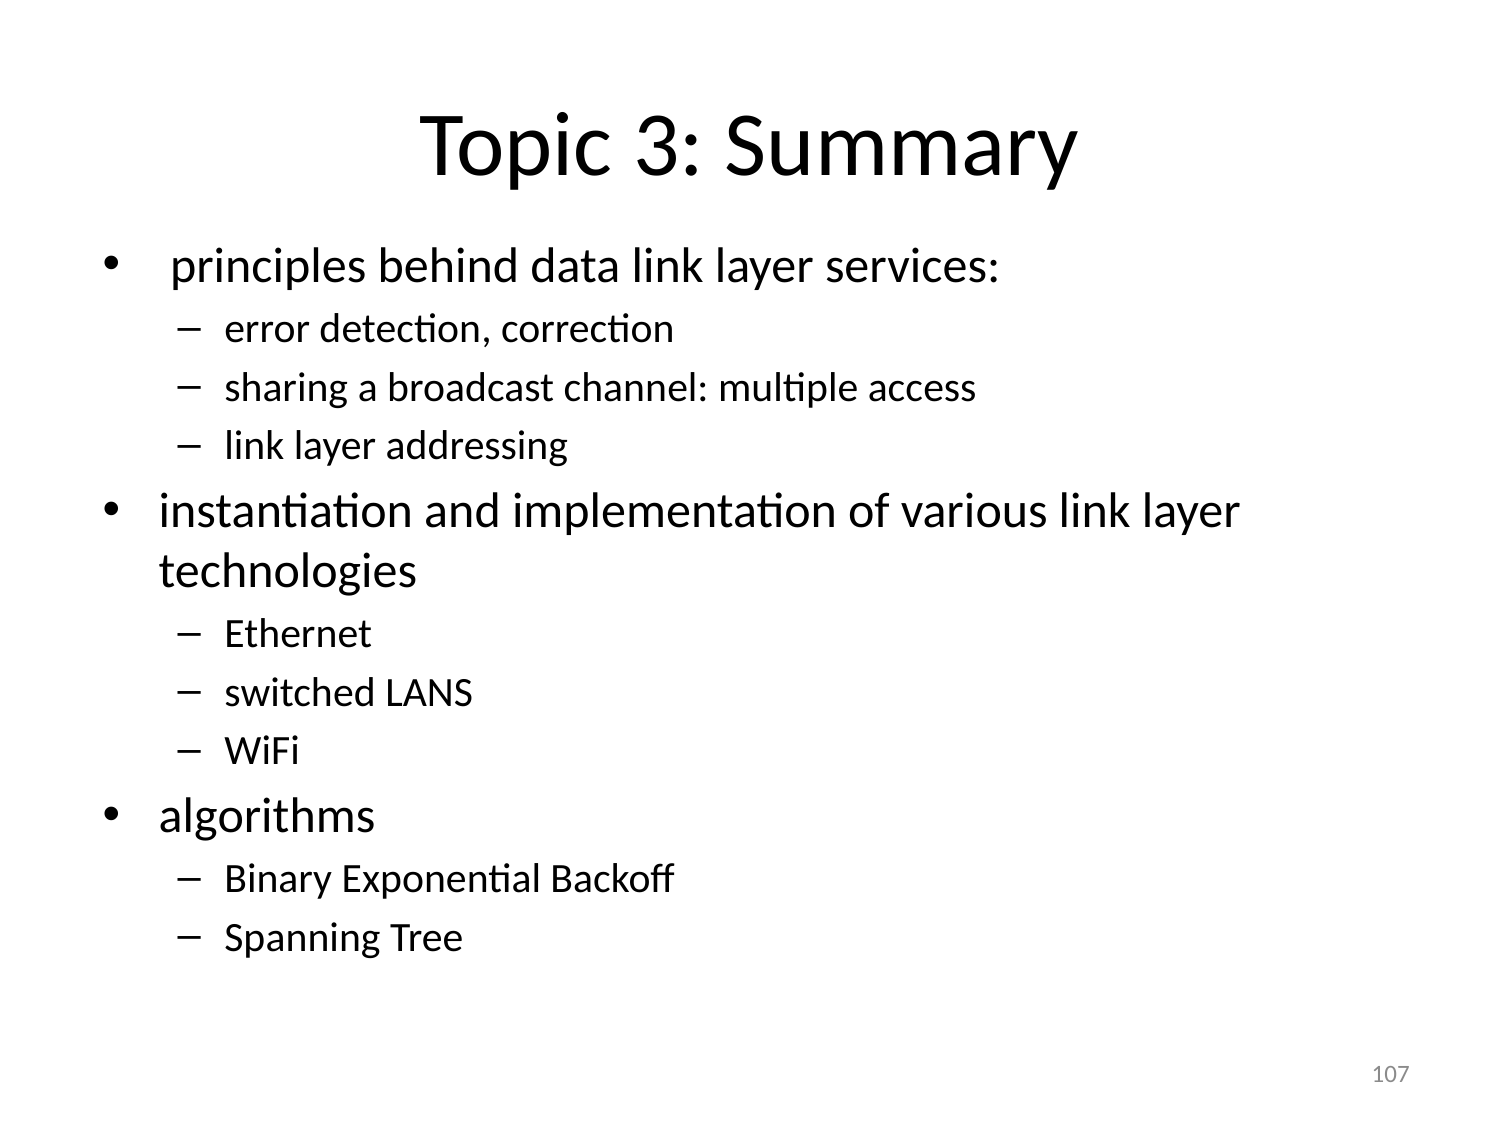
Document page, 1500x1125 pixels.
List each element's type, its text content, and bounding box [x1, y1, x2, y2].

title Topic 3: Summary [75, 45, 1425, 233]
slide_number 107 [1074, 1042, 1425, 1103]
list principles behind data link layer services: error detection, correction sharing a broadcast channel: multiple access link layer addressing instantiation and implementation of various link layer technologies Ethernet switched LANS WiFi algorithms Binary Exponential Backoff Spanning Tree [87, 224, 1389, 988]
